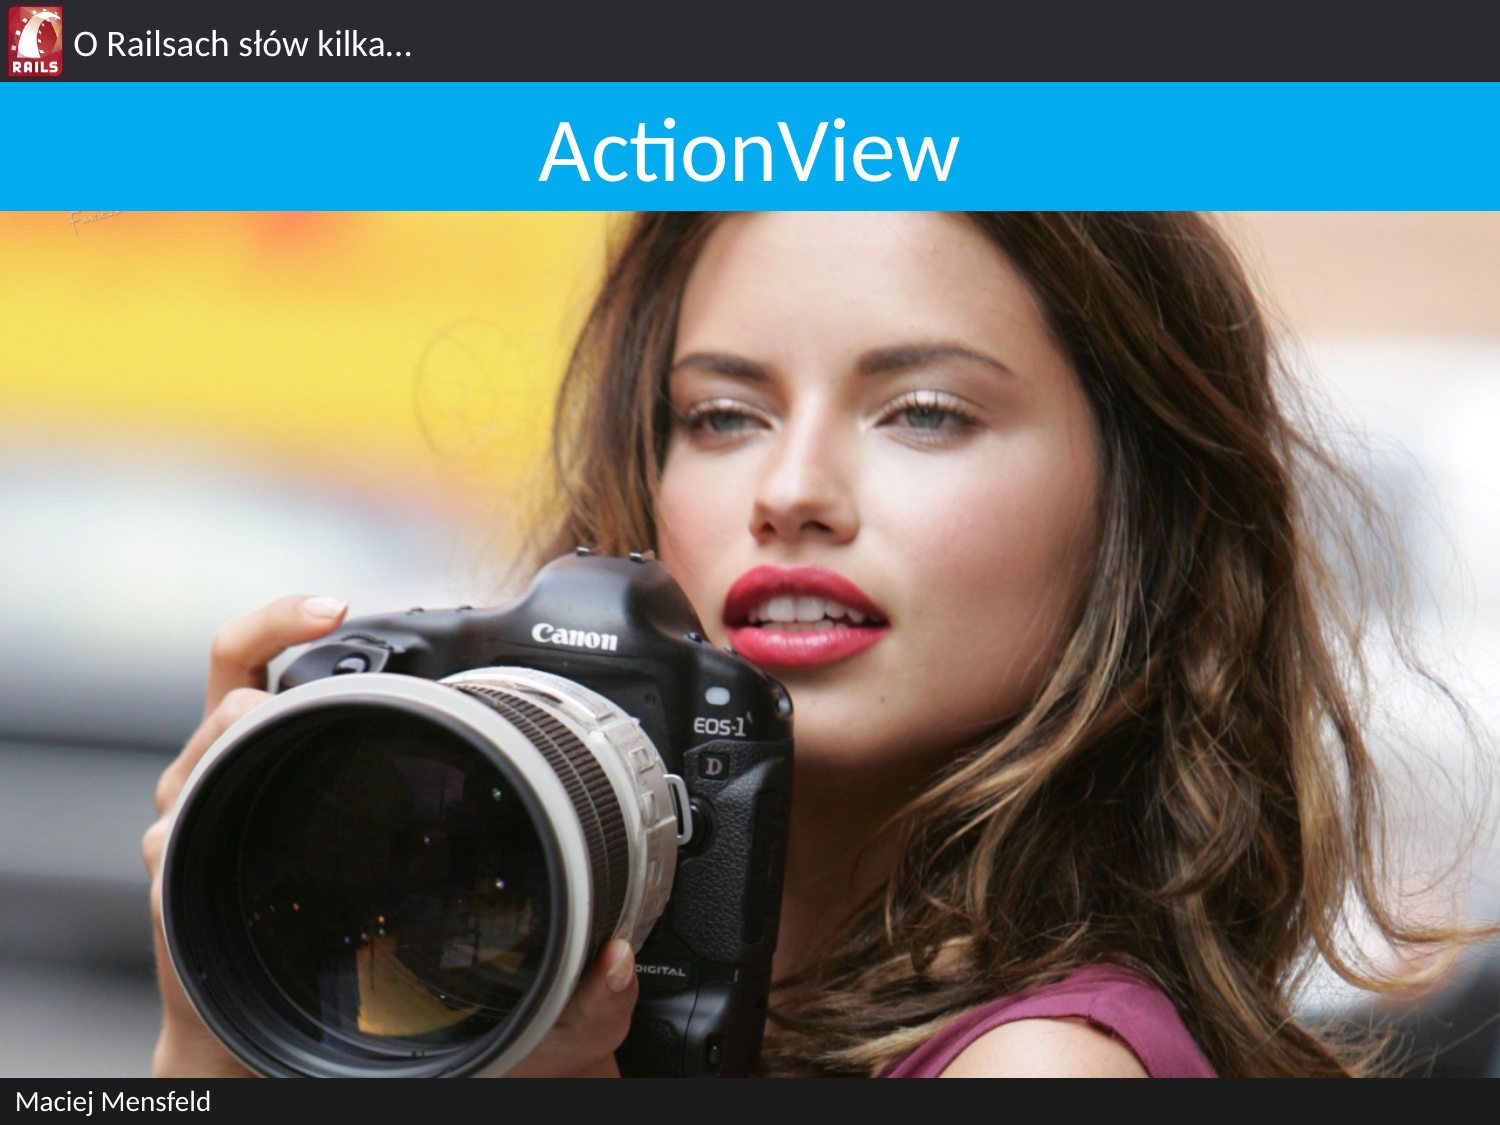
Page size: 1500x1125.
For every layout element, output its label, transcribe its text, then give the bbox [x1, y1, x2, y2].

text_box [0, 0, 1500, 80]
text_box O Railsach słów kilka… [66, 11, 1090, 72]
picture [7, 5, 63, 77]
picture [0, 212, 1500, 1125]
text_box ActionView [0, 81, 1500, 187]
